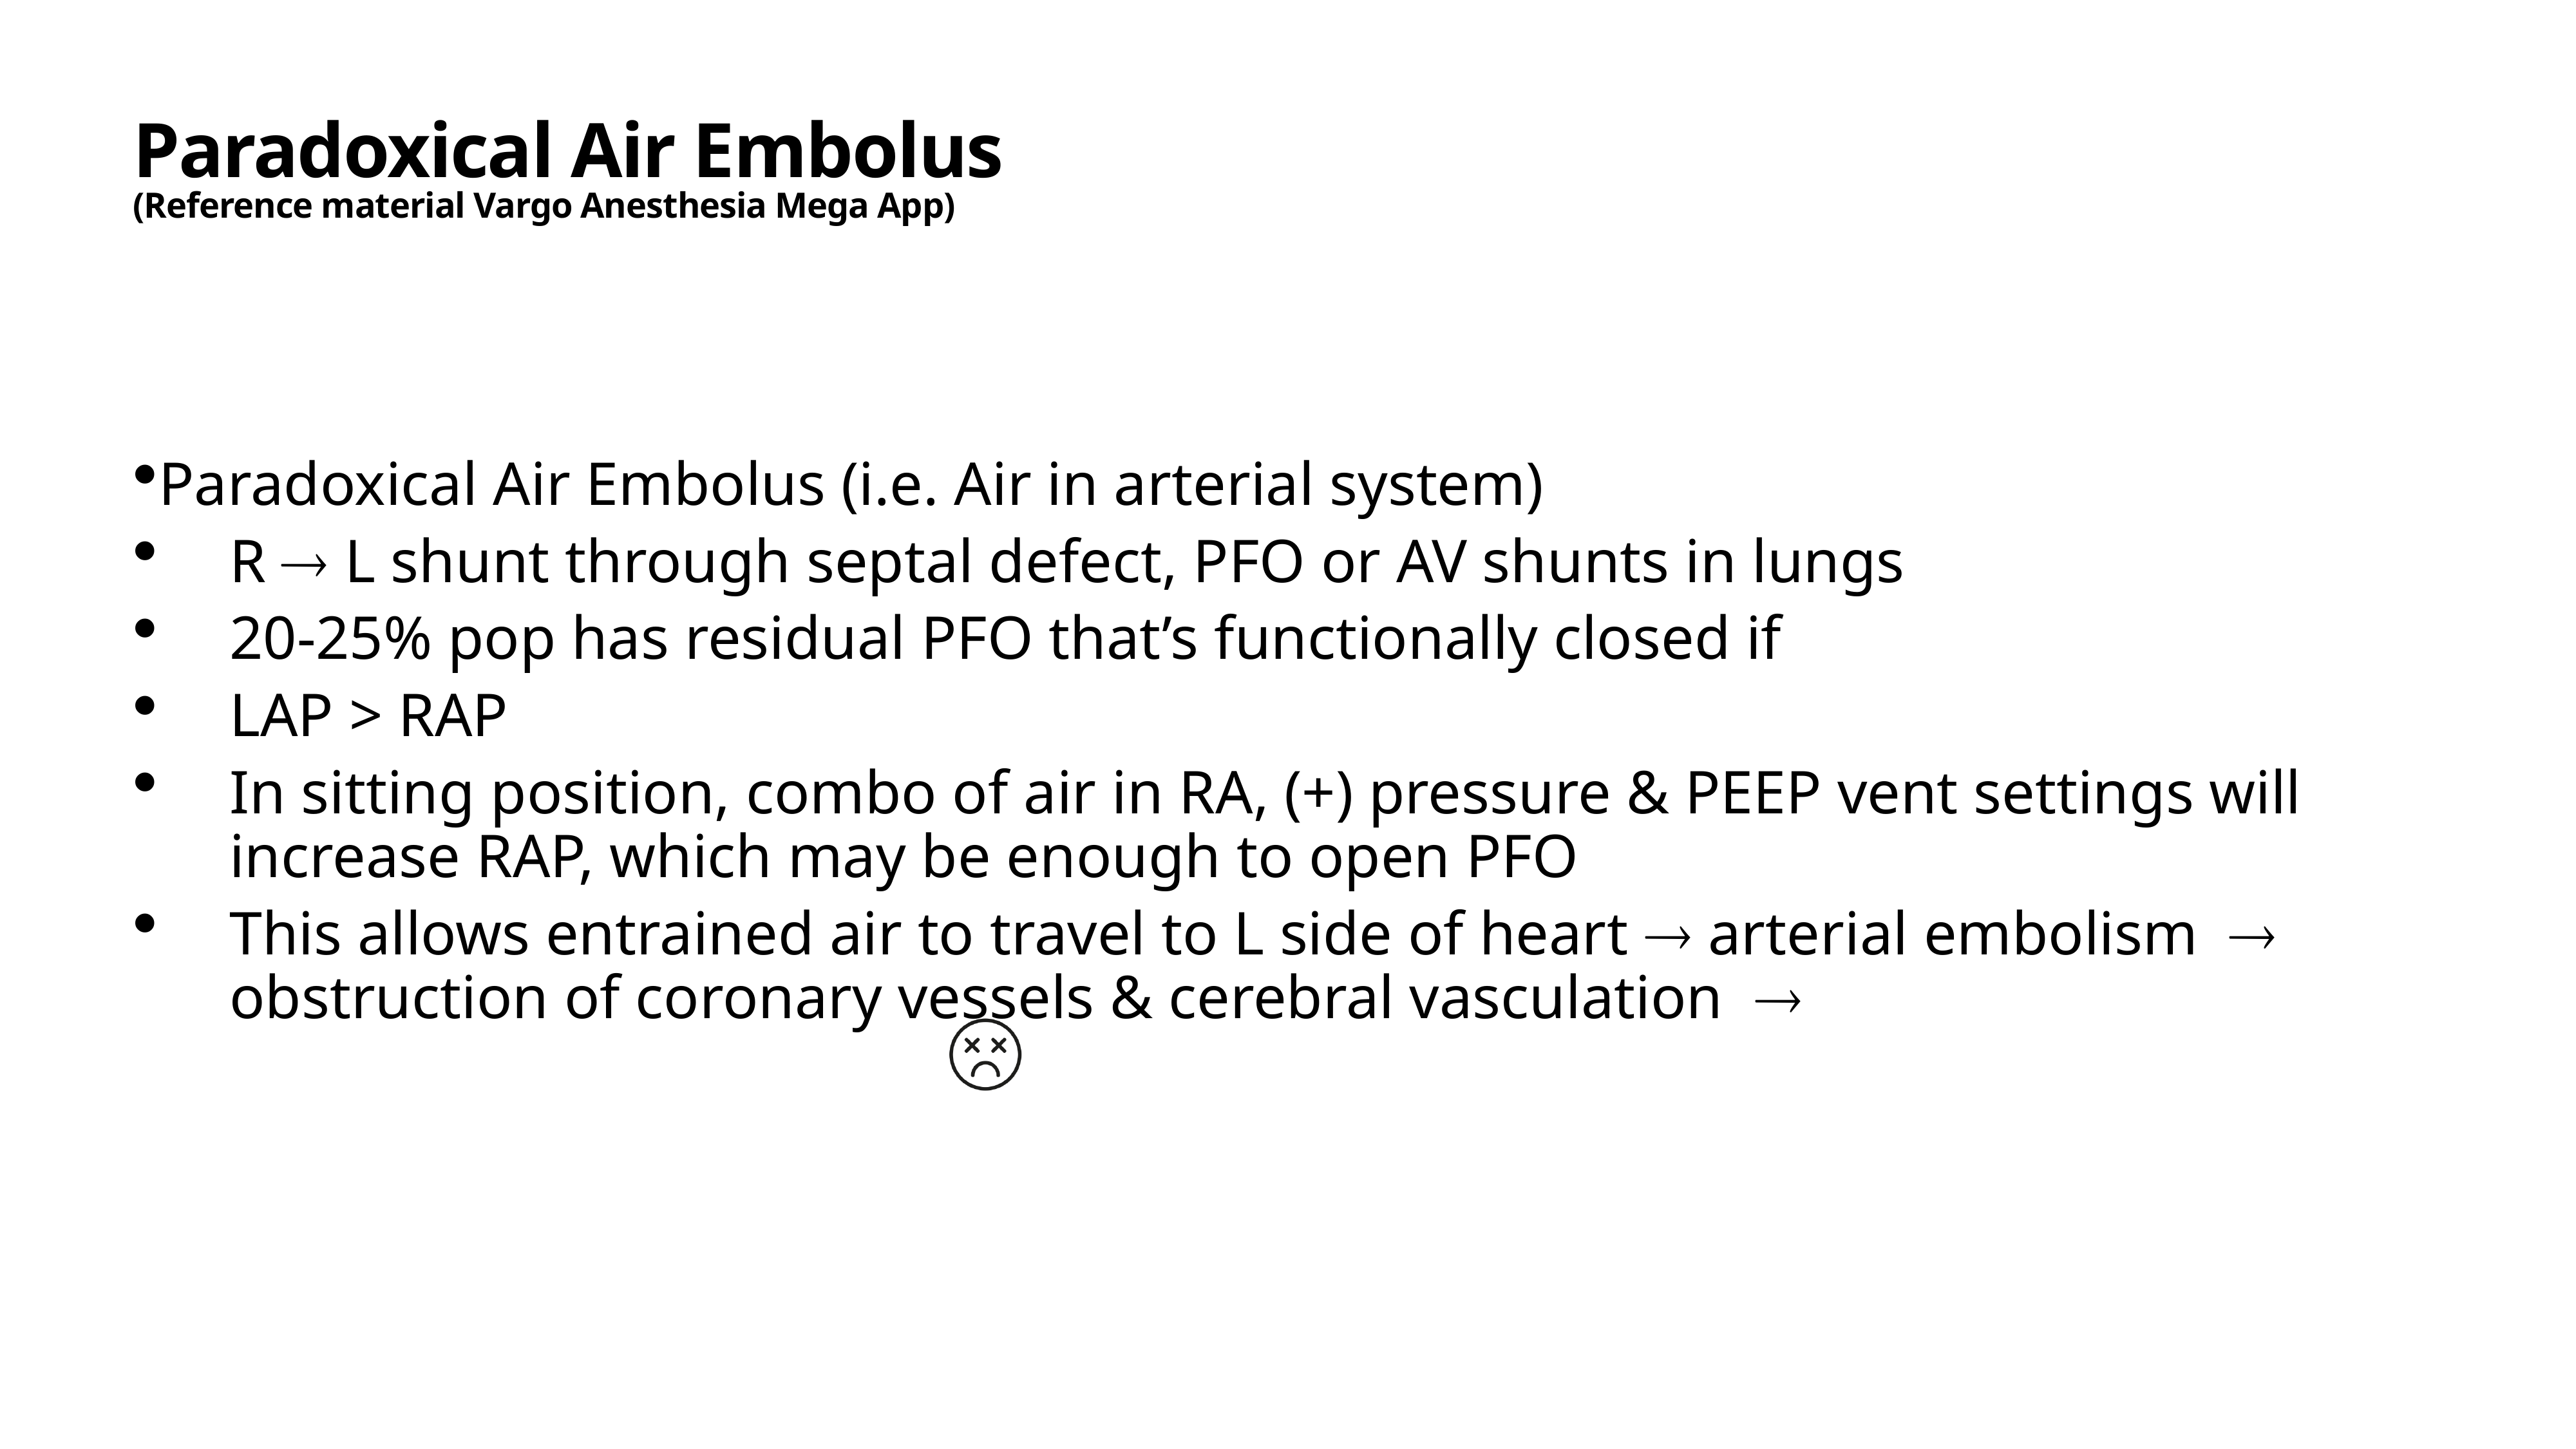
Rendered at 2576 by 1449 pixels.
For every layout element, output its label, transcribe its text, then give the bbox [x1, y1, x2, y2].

picture [945, 1014, 1026, 1095]
title Paradoxical Air Embolus (Reference material Vargo Anesthesia Mega App) [127, 113, 2449, 266]
list Paradoxical Air Embolus (i.e. Air in arterial system) R ® L shunt through septal defect, PFO or AV shunts in lungs 20-25% pop has residual PFO that’s functionally closed if LAP > RAP In sitting position, combo of air in RA, (+) pressure & PEEP vent settings will increase RAP, which may be enough to open PFO This allows entrained air to travel to L side of heart ® arterial embolism ® obstruction of coronary vessels & cerebral vasculation ® [127, 448, 2449, 1321]
